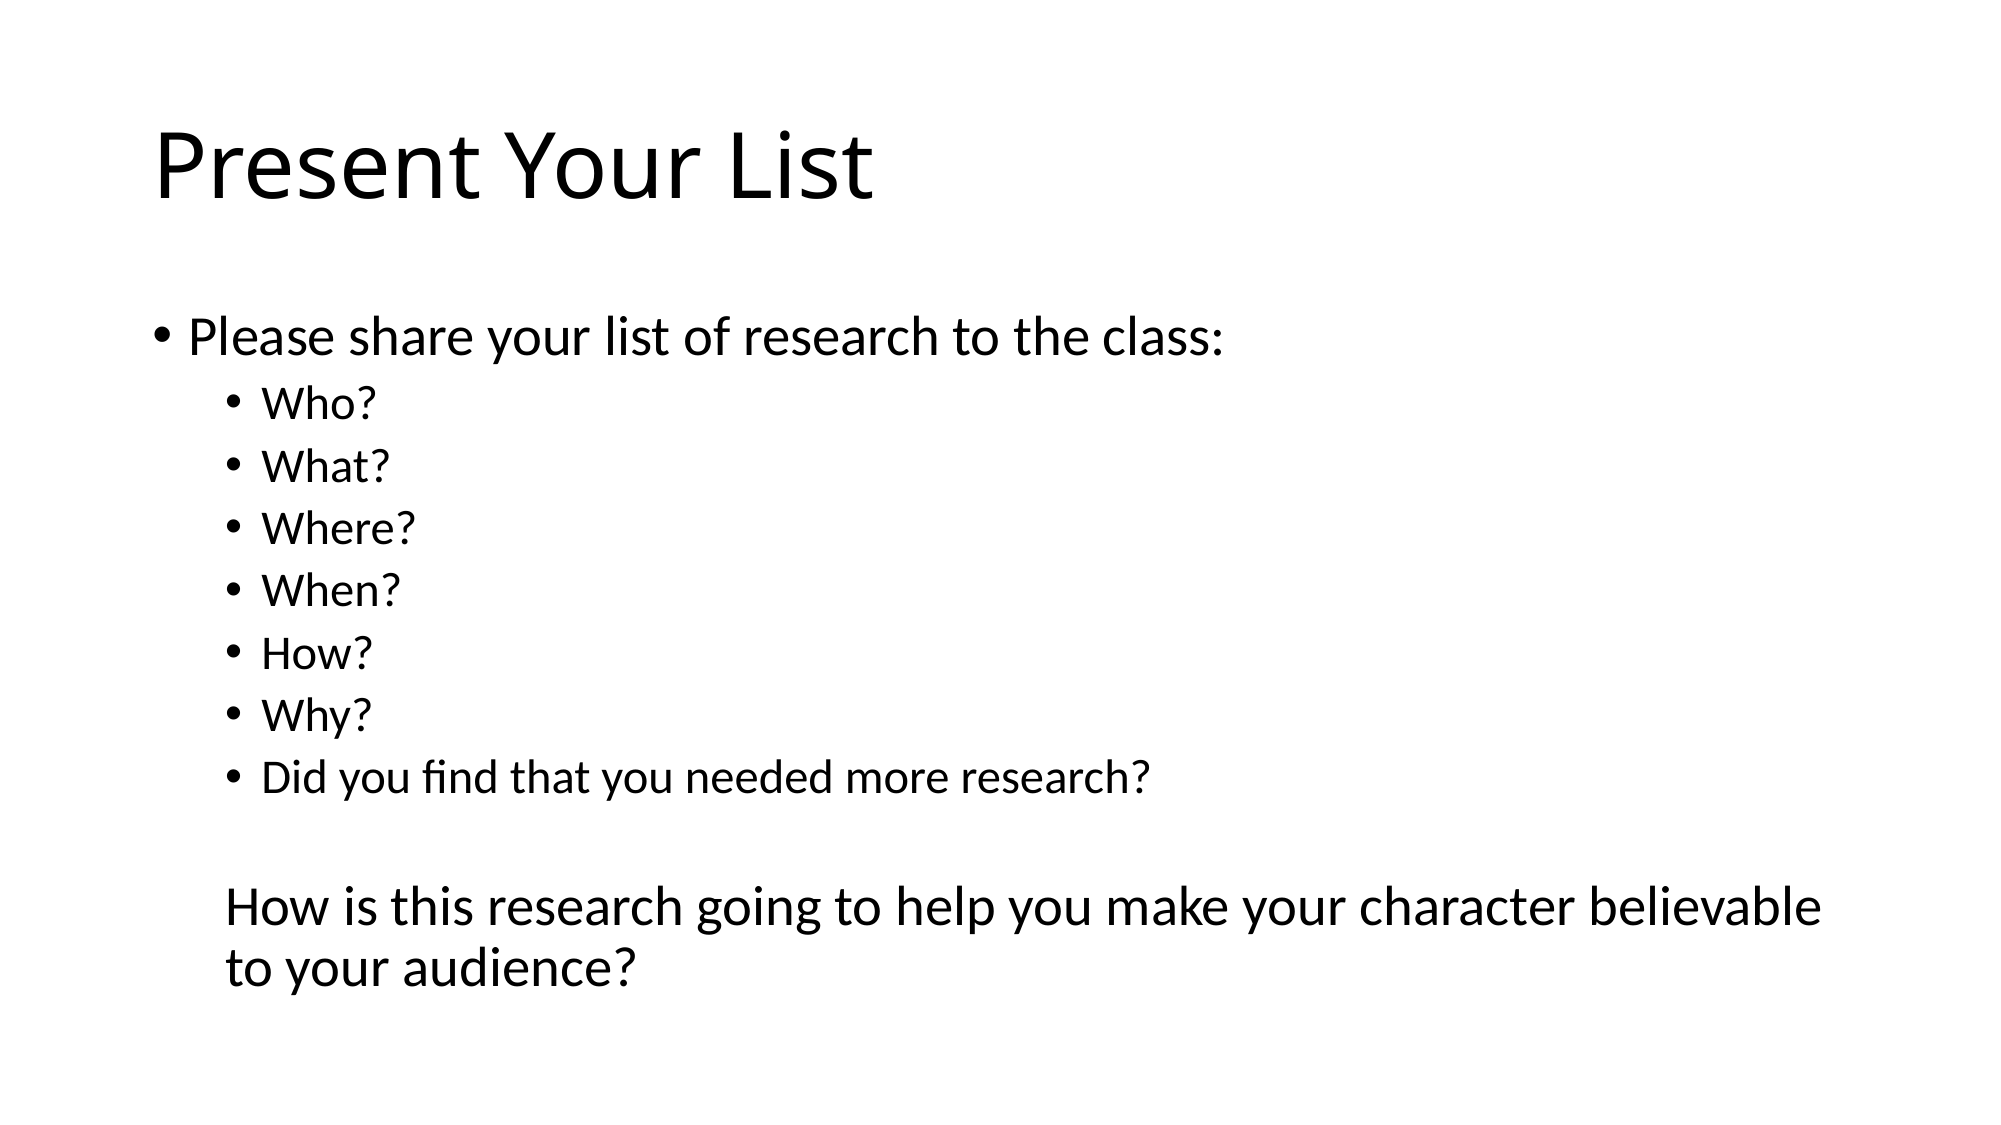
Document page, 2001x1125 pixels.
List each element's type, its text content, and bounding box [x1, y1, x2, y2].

list Please share your list of research to the class: Who? What? Where? When? How? Why? Did you find that you needed more research? How is this research going to help you make your character believable to your audience? [137, 299, 1863, 1014]
title Present Your List [137, 59, 1863, 278]
